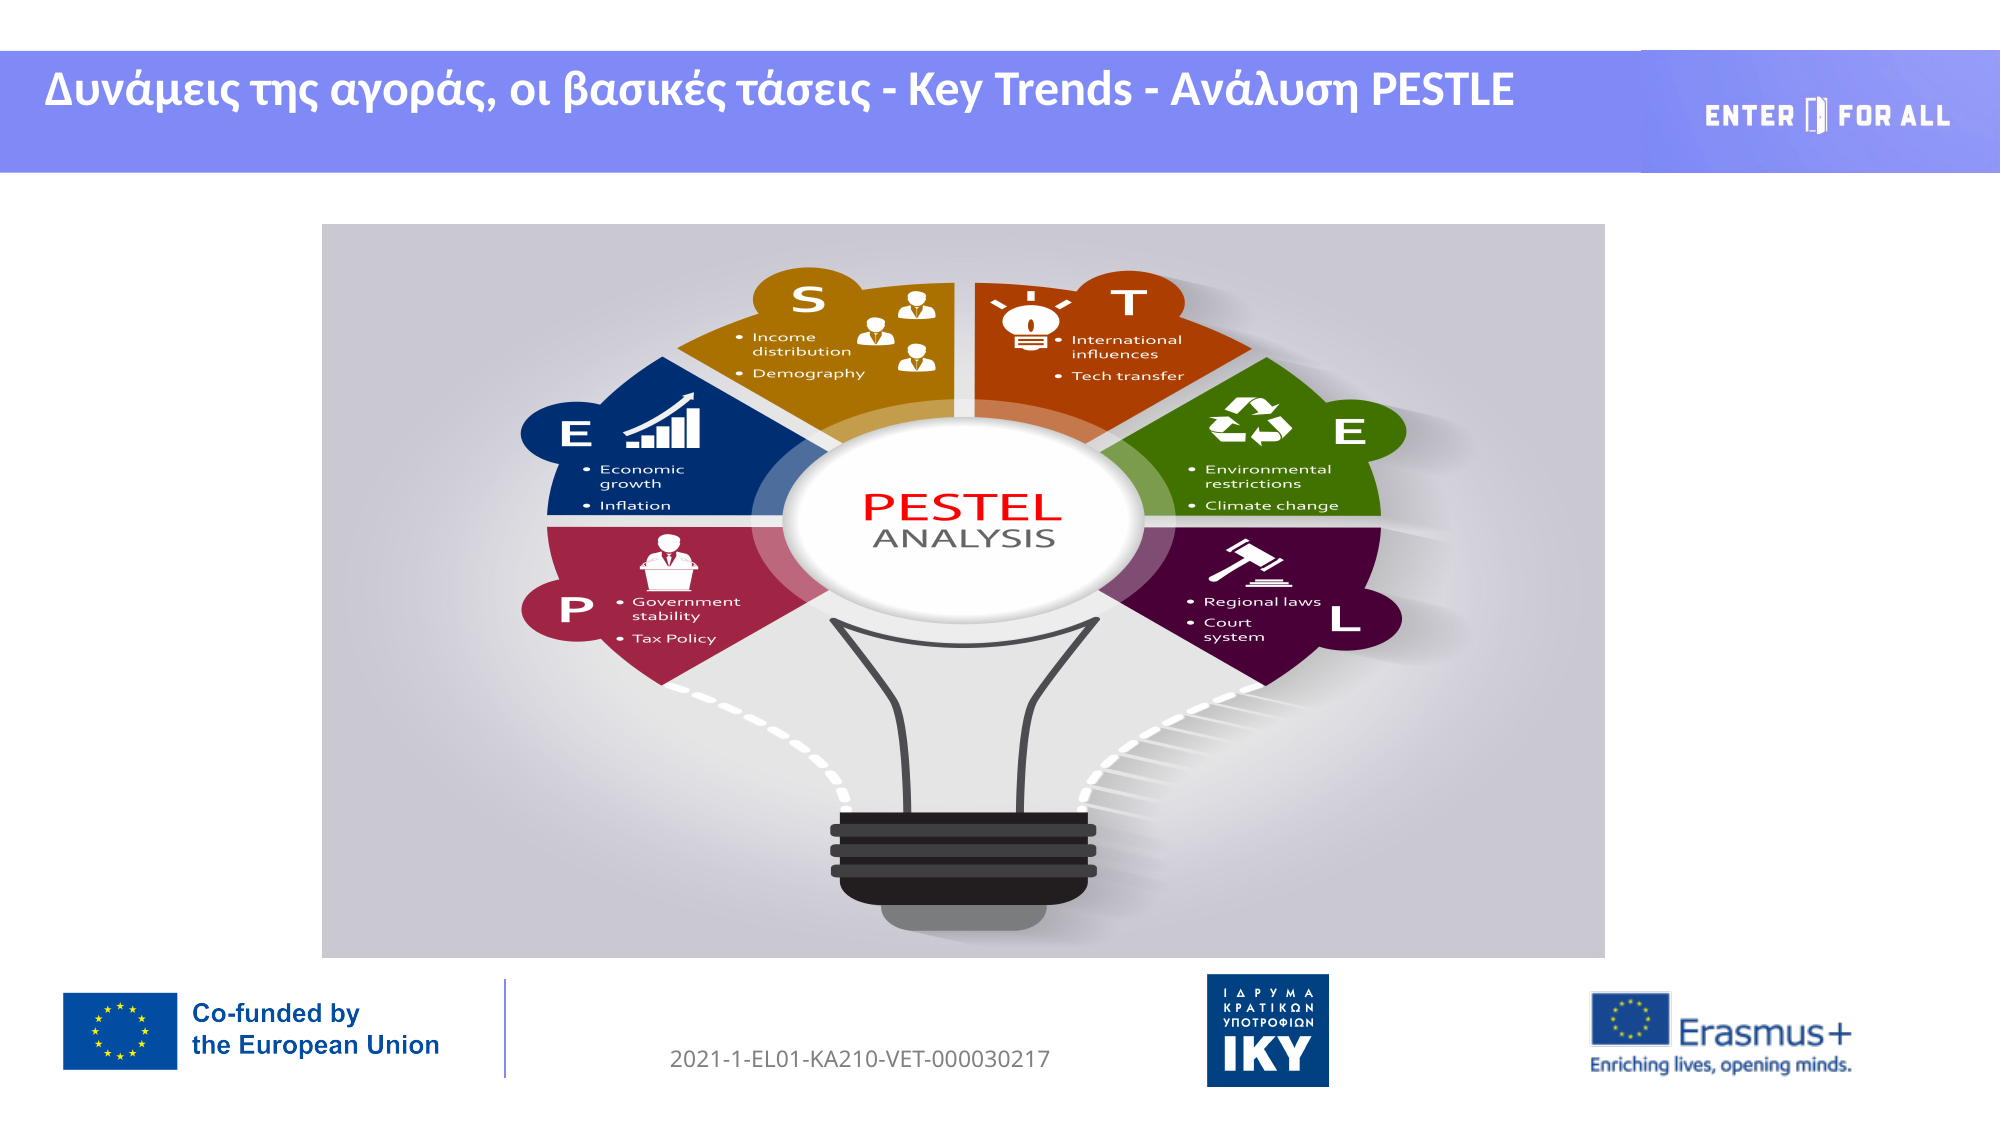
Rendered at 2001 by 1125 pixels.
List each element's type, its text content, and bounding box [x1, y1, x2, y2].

text_box [50, 168, 1950, 809]
picture [58, 988, 468, 1075]
picture [1203, 970, 1333, 1091]
picture [322, 224, 1605, 958]
picture [1641, 50, 2000, 173]
picture [1565, 968, 1875, 1094]
text_box Δυνάμεις της αγοράς, οι βασικές τάσεις - Key Trends - Aνάλυση PESTLE [29, 48, 1708, 123]
